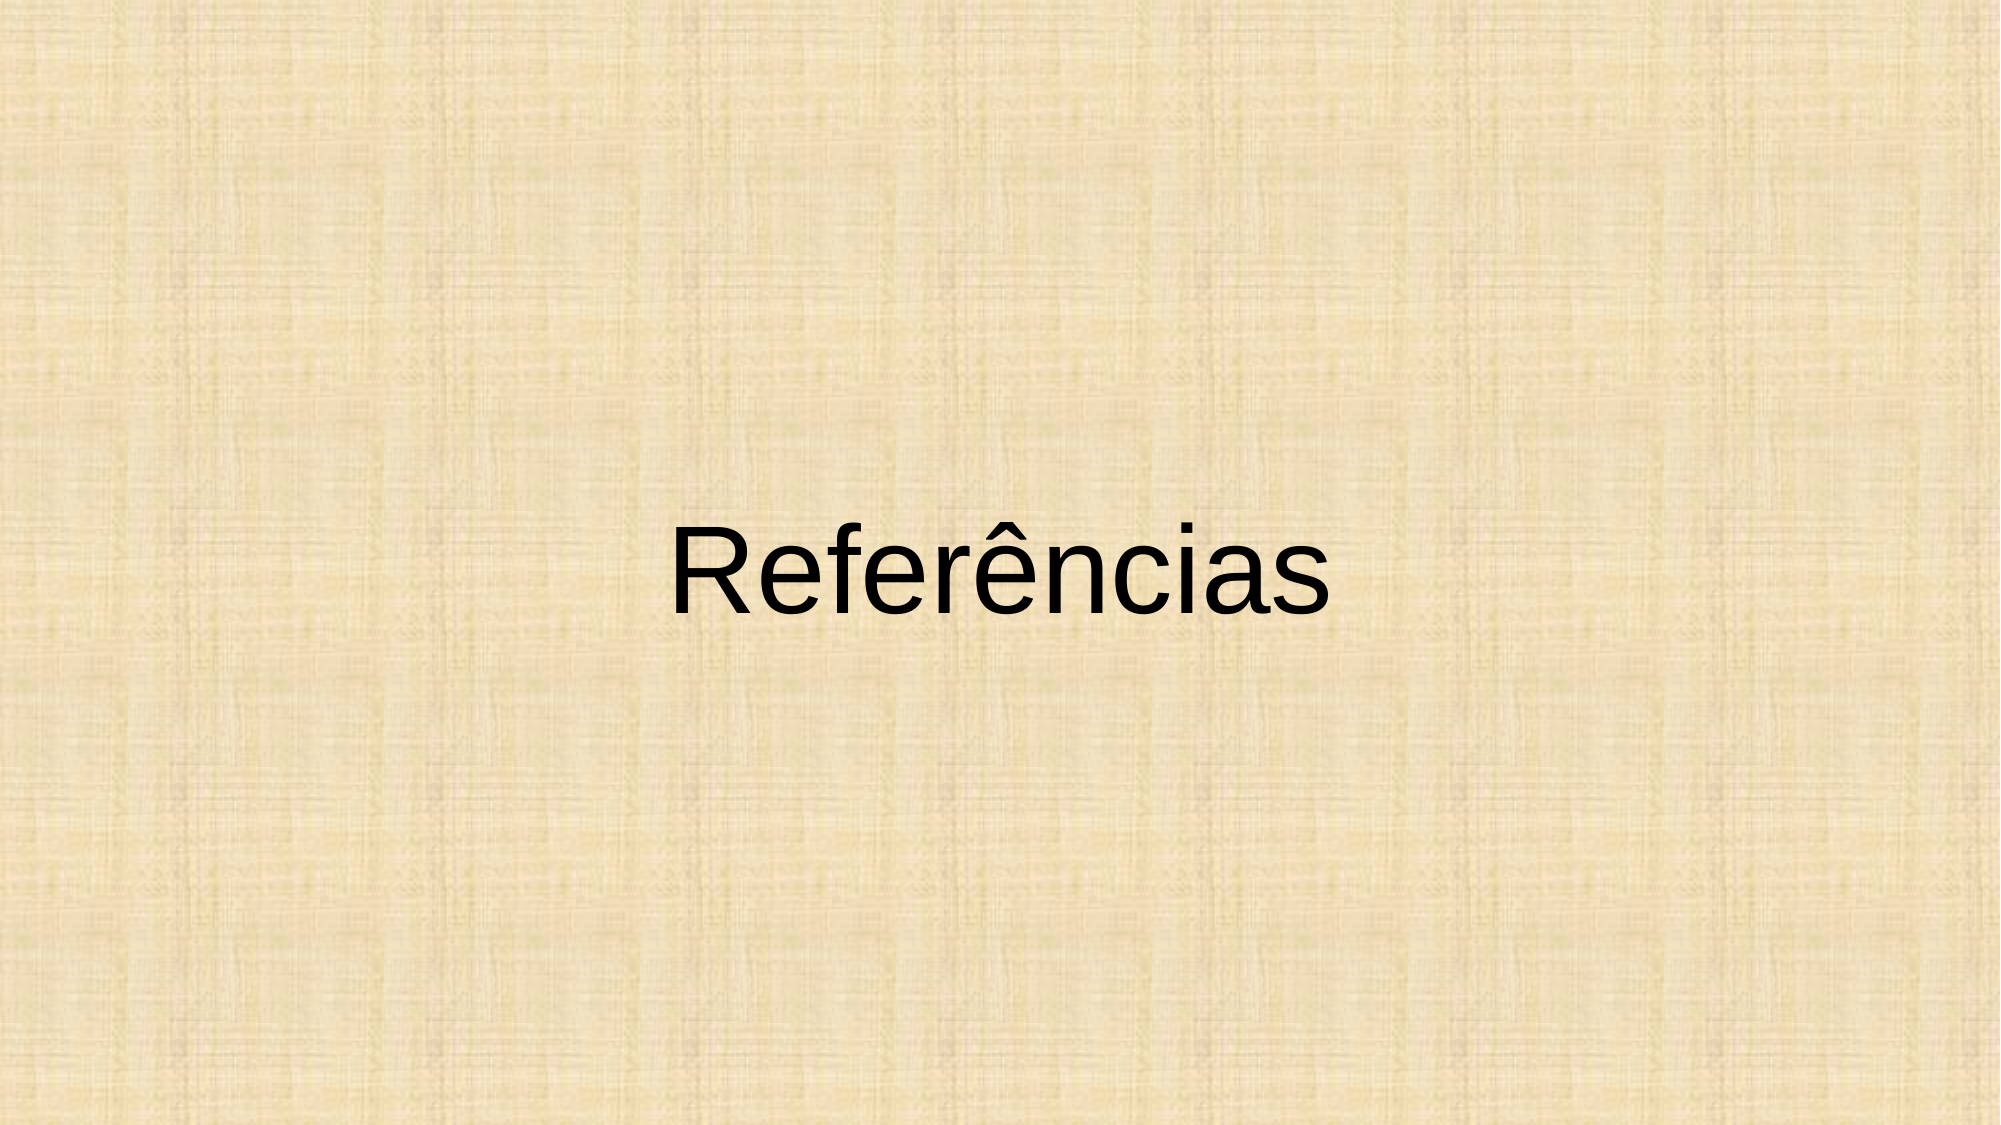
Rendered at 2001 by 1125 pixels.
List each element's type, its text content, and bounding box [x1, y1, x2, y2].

text_box Referências [0, 31, 2000, 647]
